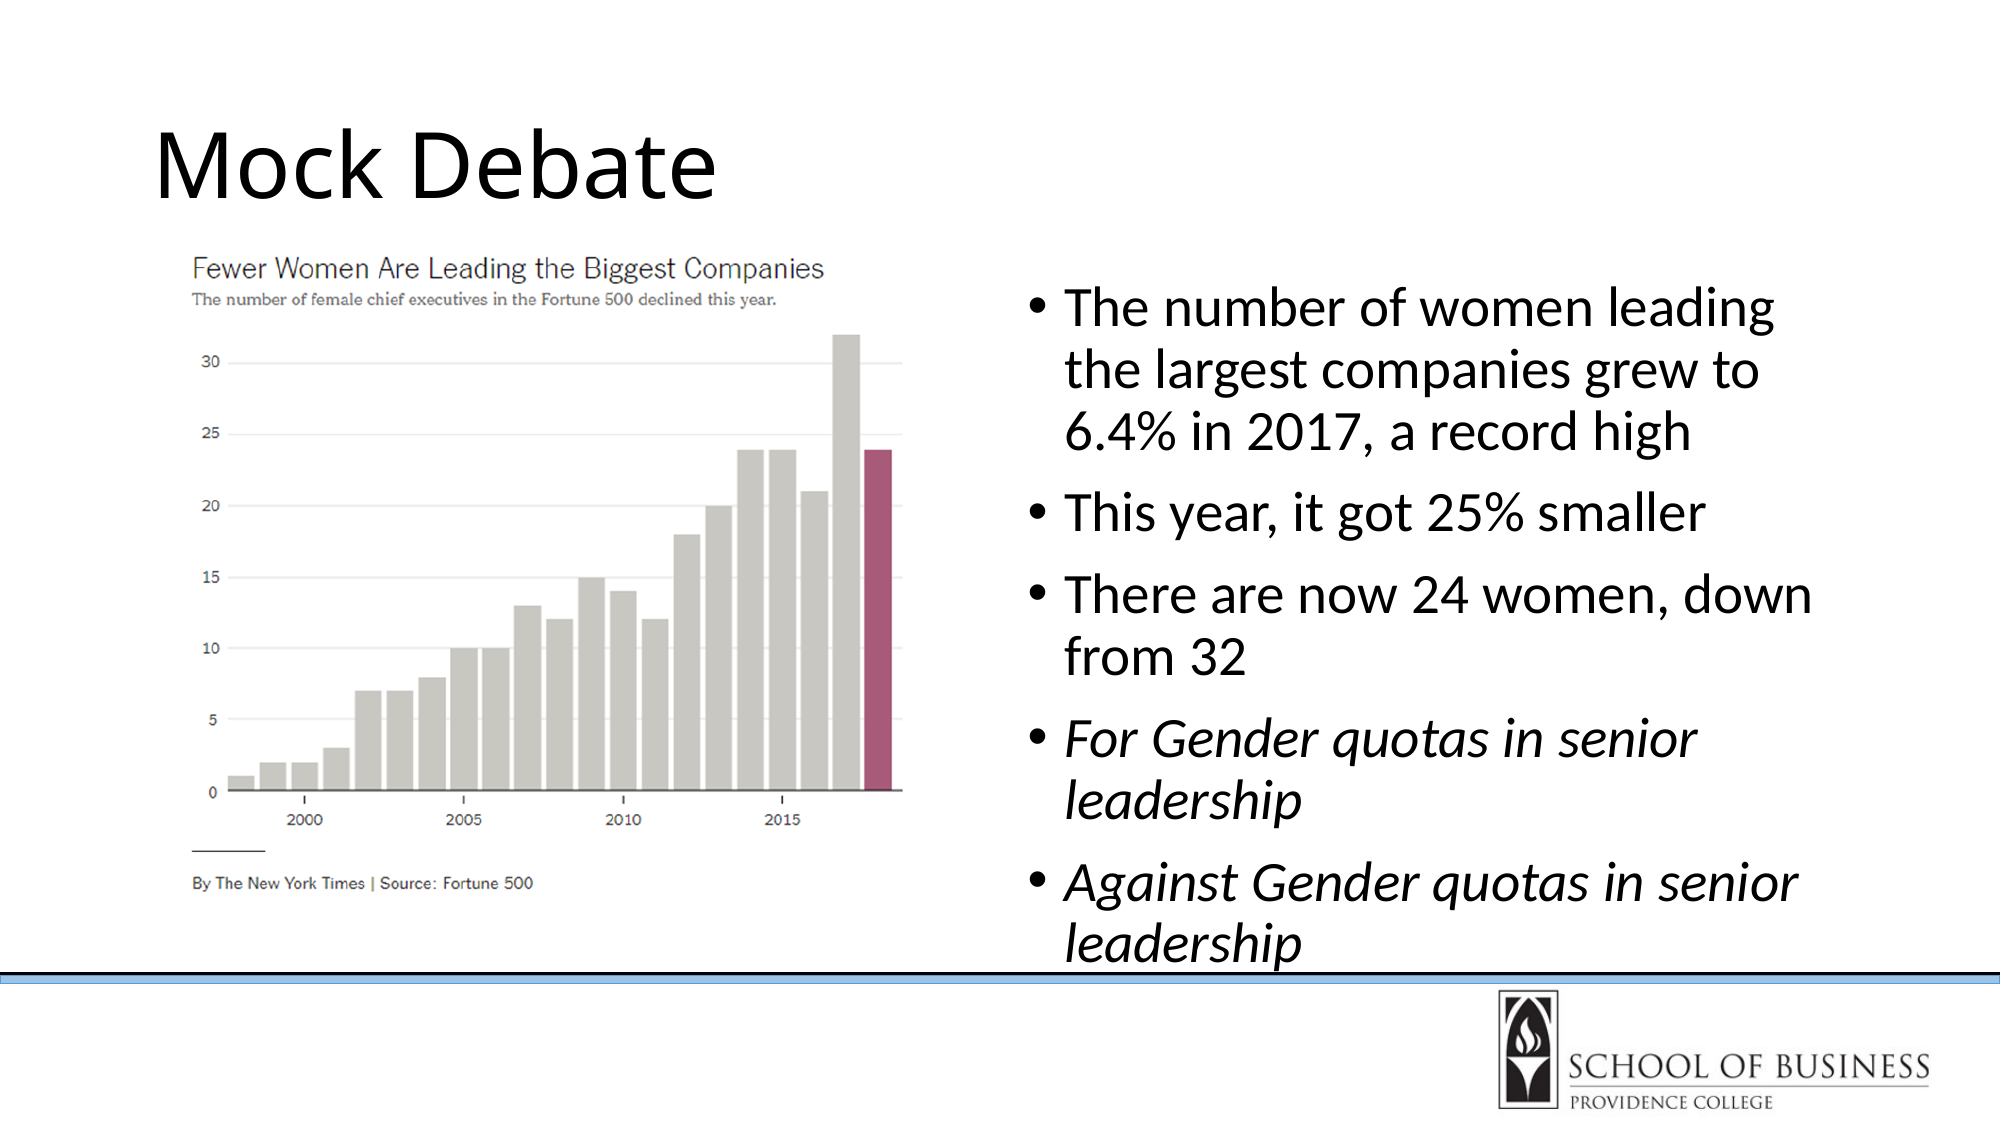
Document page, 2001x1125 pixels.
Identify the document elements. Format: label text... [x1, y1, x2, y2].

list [96, 218, 1013, 934]
list The number of women leading the largest companies grew to 6.4% in 2017, a record high This year, it got 25% smaller There are now 24 women, down from 32 For Gender quotas in senior leadership Against Gender quotas in senior leadership [1012, 270, 1863, 984]
picture [1497, 985, 1932, 1117]
title Mock Debate [137, 59, 1863, 270]
